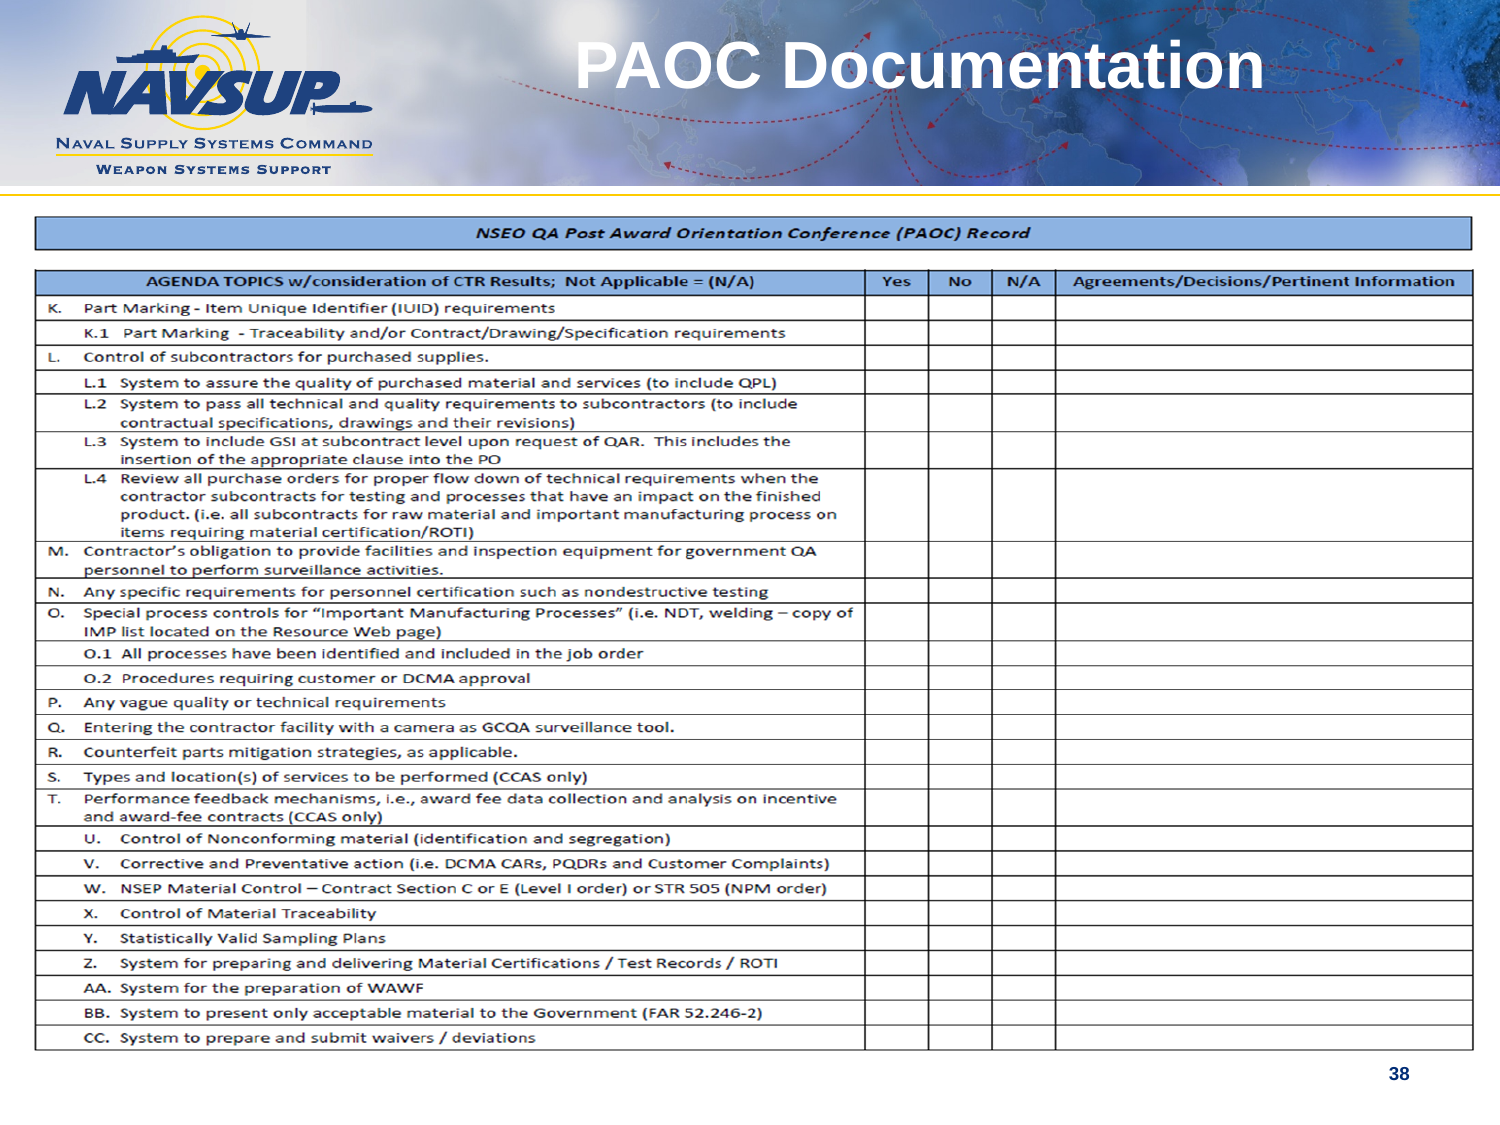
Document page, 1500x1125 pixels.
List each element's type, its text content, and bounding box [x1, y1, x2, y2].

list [25, 209, 1482, 1055]
picture [0, 0, 1500, 186]
title PAOC Documentation [428, 14, 1413, 135]
slide_number 38 [1074, 1062, 1425, 1103]
